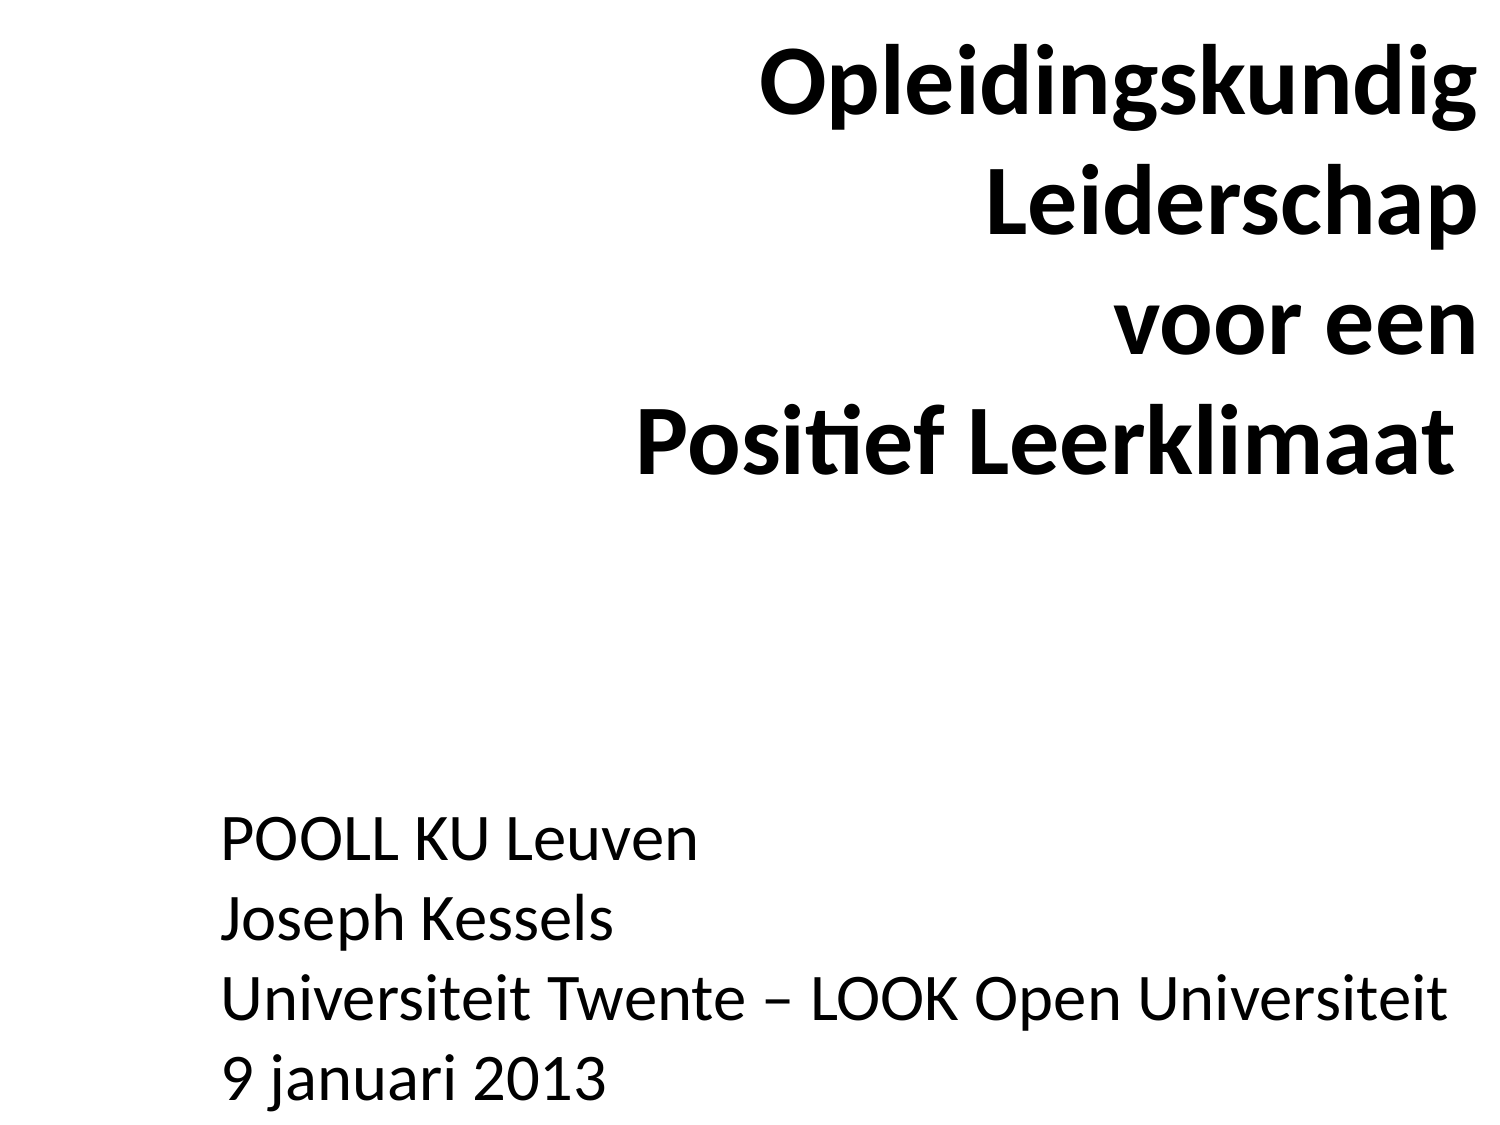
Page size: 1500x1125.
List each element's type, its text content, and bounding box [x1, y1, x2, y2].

text_box POOLL KU Leuven Joseph Kessels Universiteit Twente – LOOK Open Universiteit 9 januari 2013 [205, 786, 1465, 1122]
text_box Opleidingskundig Leiderschap voor een Positief Leerklimaat [348, 7, 1495, 195]
